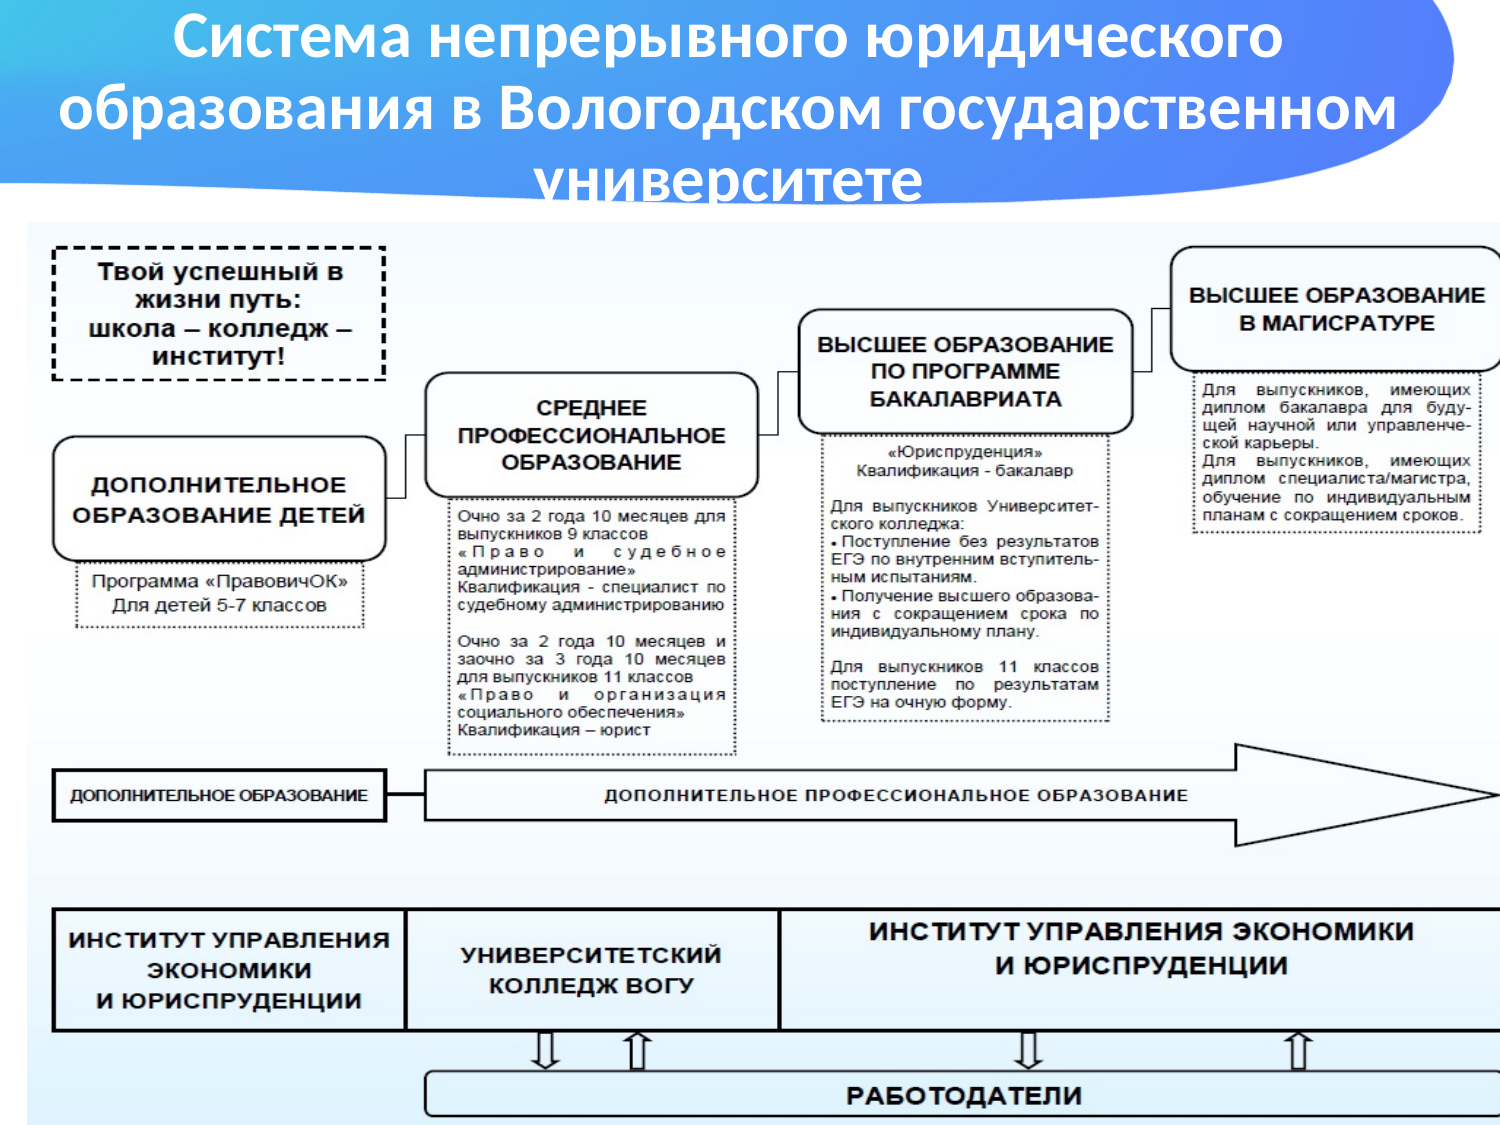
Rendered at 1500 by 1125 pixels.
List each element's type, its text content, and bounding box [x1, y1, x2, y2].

title Система непрерывного юридического образования в Вологодском государственном университете [0, 20, 1459, 195]
picture [0, 0, 1500, 1125]
